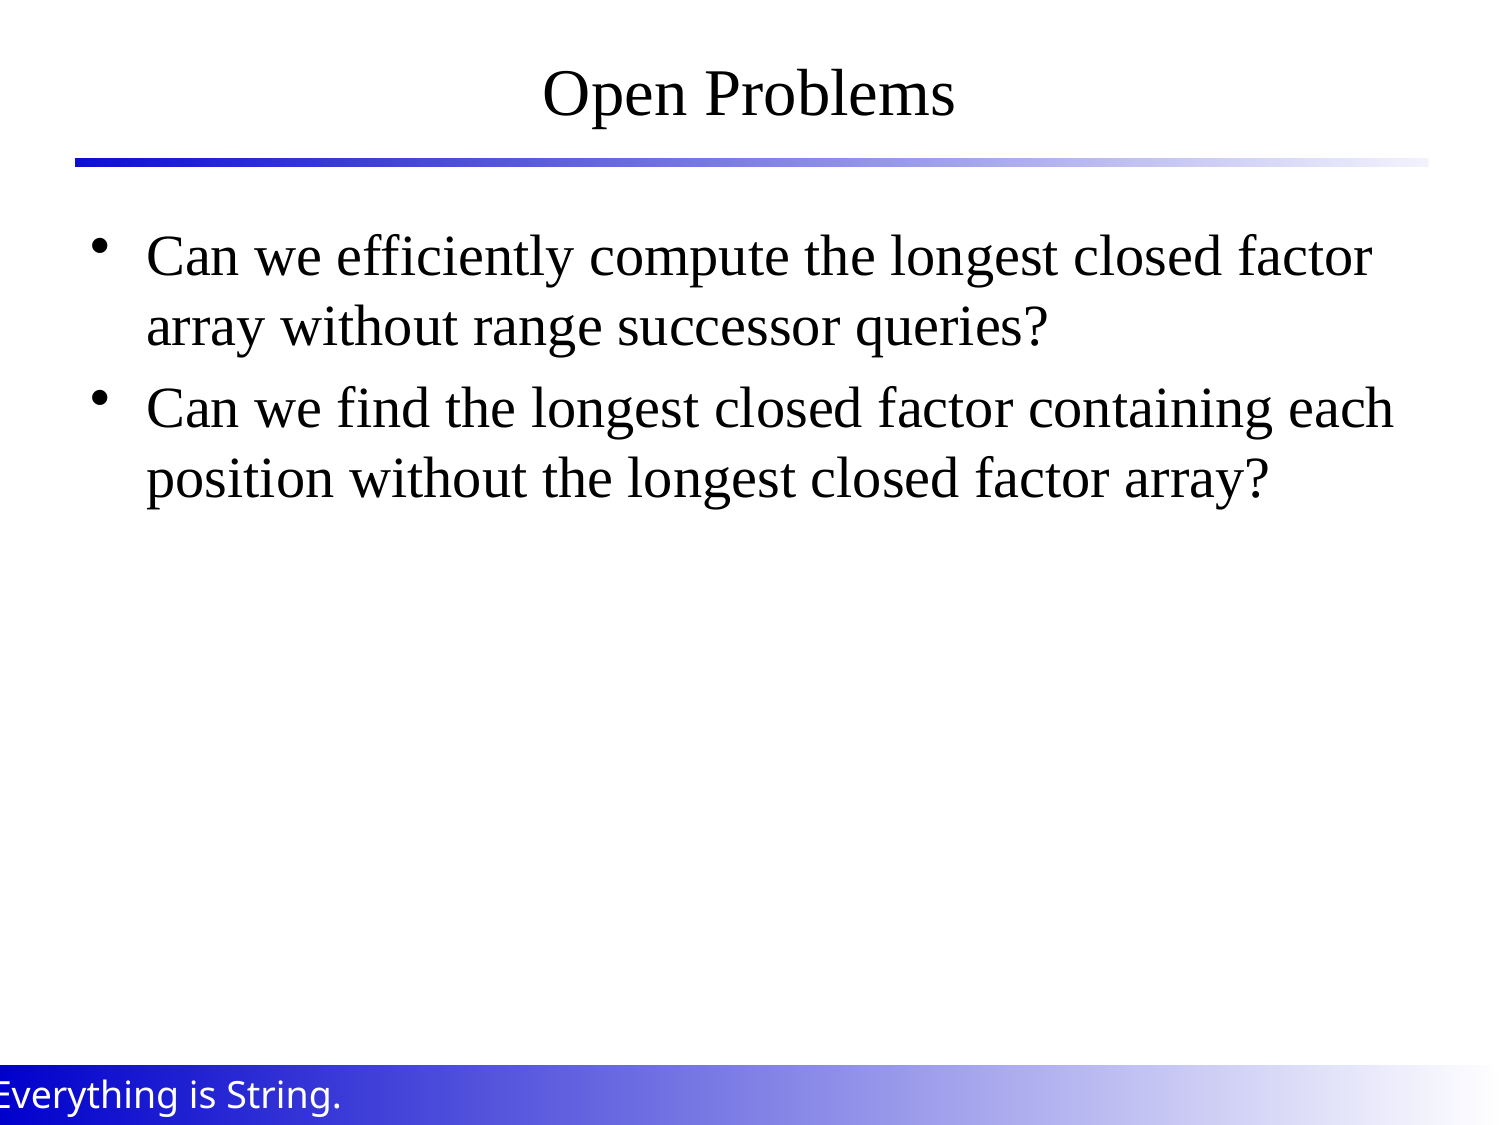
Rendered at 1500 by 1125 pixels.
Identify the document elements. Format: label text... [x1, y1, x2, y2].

list Can we efficiently compute the longest closed factor array without range successor queries? Can we find the longest closed factor containing each position without the longest closed factor array? [75, 210, 1425, 1005]
title Open Problems [75, 19, 1425, 158]
